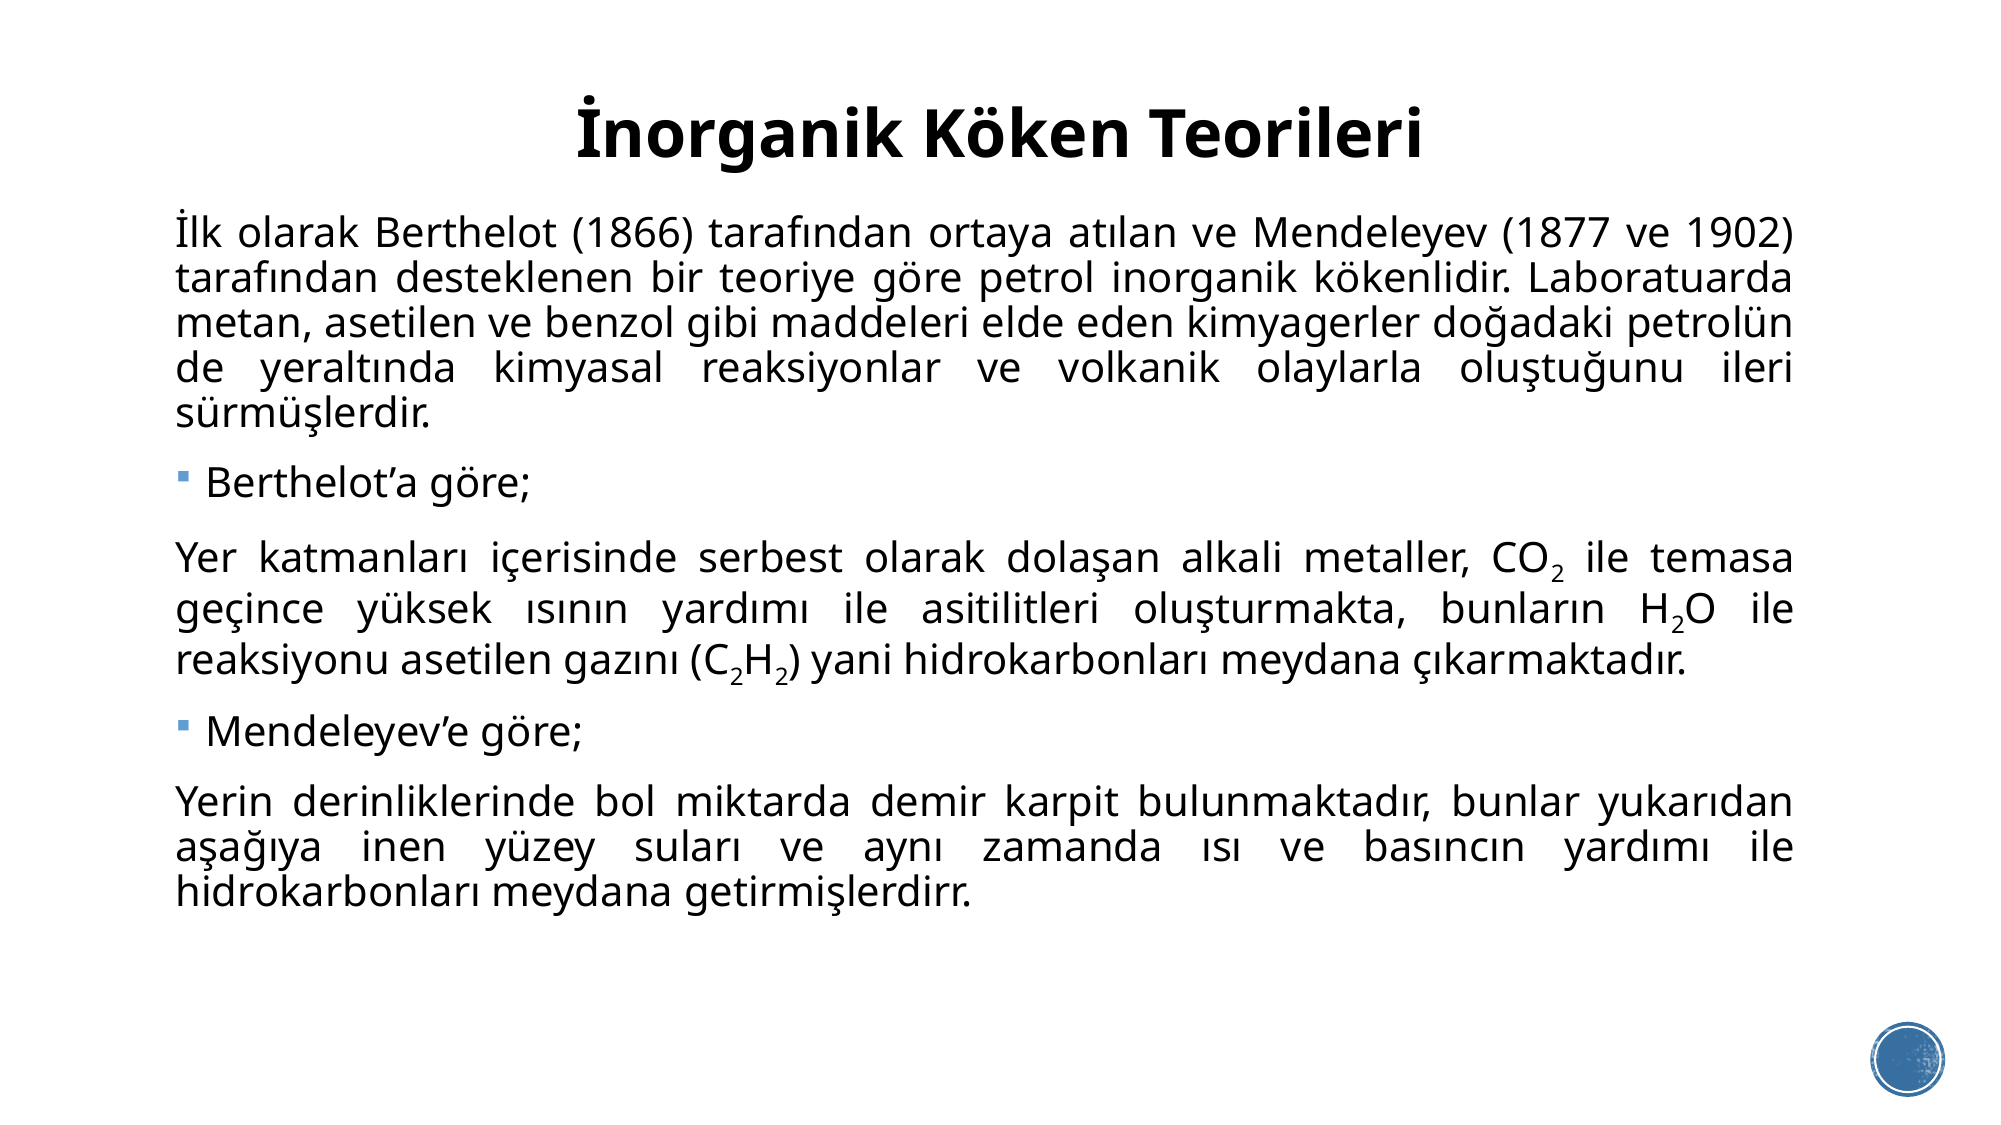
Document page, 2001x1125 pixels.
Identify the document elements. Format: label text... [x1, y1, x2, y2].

title İnorganik Köken Teorileri [175, 79, 1826, 193]
list İlk olarak Berthelot (1866) tarafından ortaya atılan ve Mendeleyev (1877 ve 1902) tarafından desteklenen bir teoriye göre petrol inorganik kökenlidir. Laboratuarda metan, asetilen ve benzol gibi maddeleri elde eden kimyagerler doğadaki petrolün de yeraltında kimyasal reaksiyonlar ve volkanik olaylarla oluştuğunu ileri sürmüşlerdir. Berthelot’a göre; Yer katmanları içerisinde serbest olarak dolaşan alkali metaller, CO2 ile temasa geçince yüksek ısının yardımı ile asitilitleri oluşturmakta, bunların H2O ile reaksiyonu asetilen gazını (C2H2) yani hidrokarbonları meydana çıkarmaktadır. Mendeleyev’e göre; Yerin derinliklerinde bol miktarda demir karpit bulunmaktadır, bunlar yukarıdan aşağıya inen yüzey suları ve aynı zamanda ısı ve basıncın yardımı ile hidrokarbonları meydana getirmişlerdirr. [160, 203, 1811, 1011]
